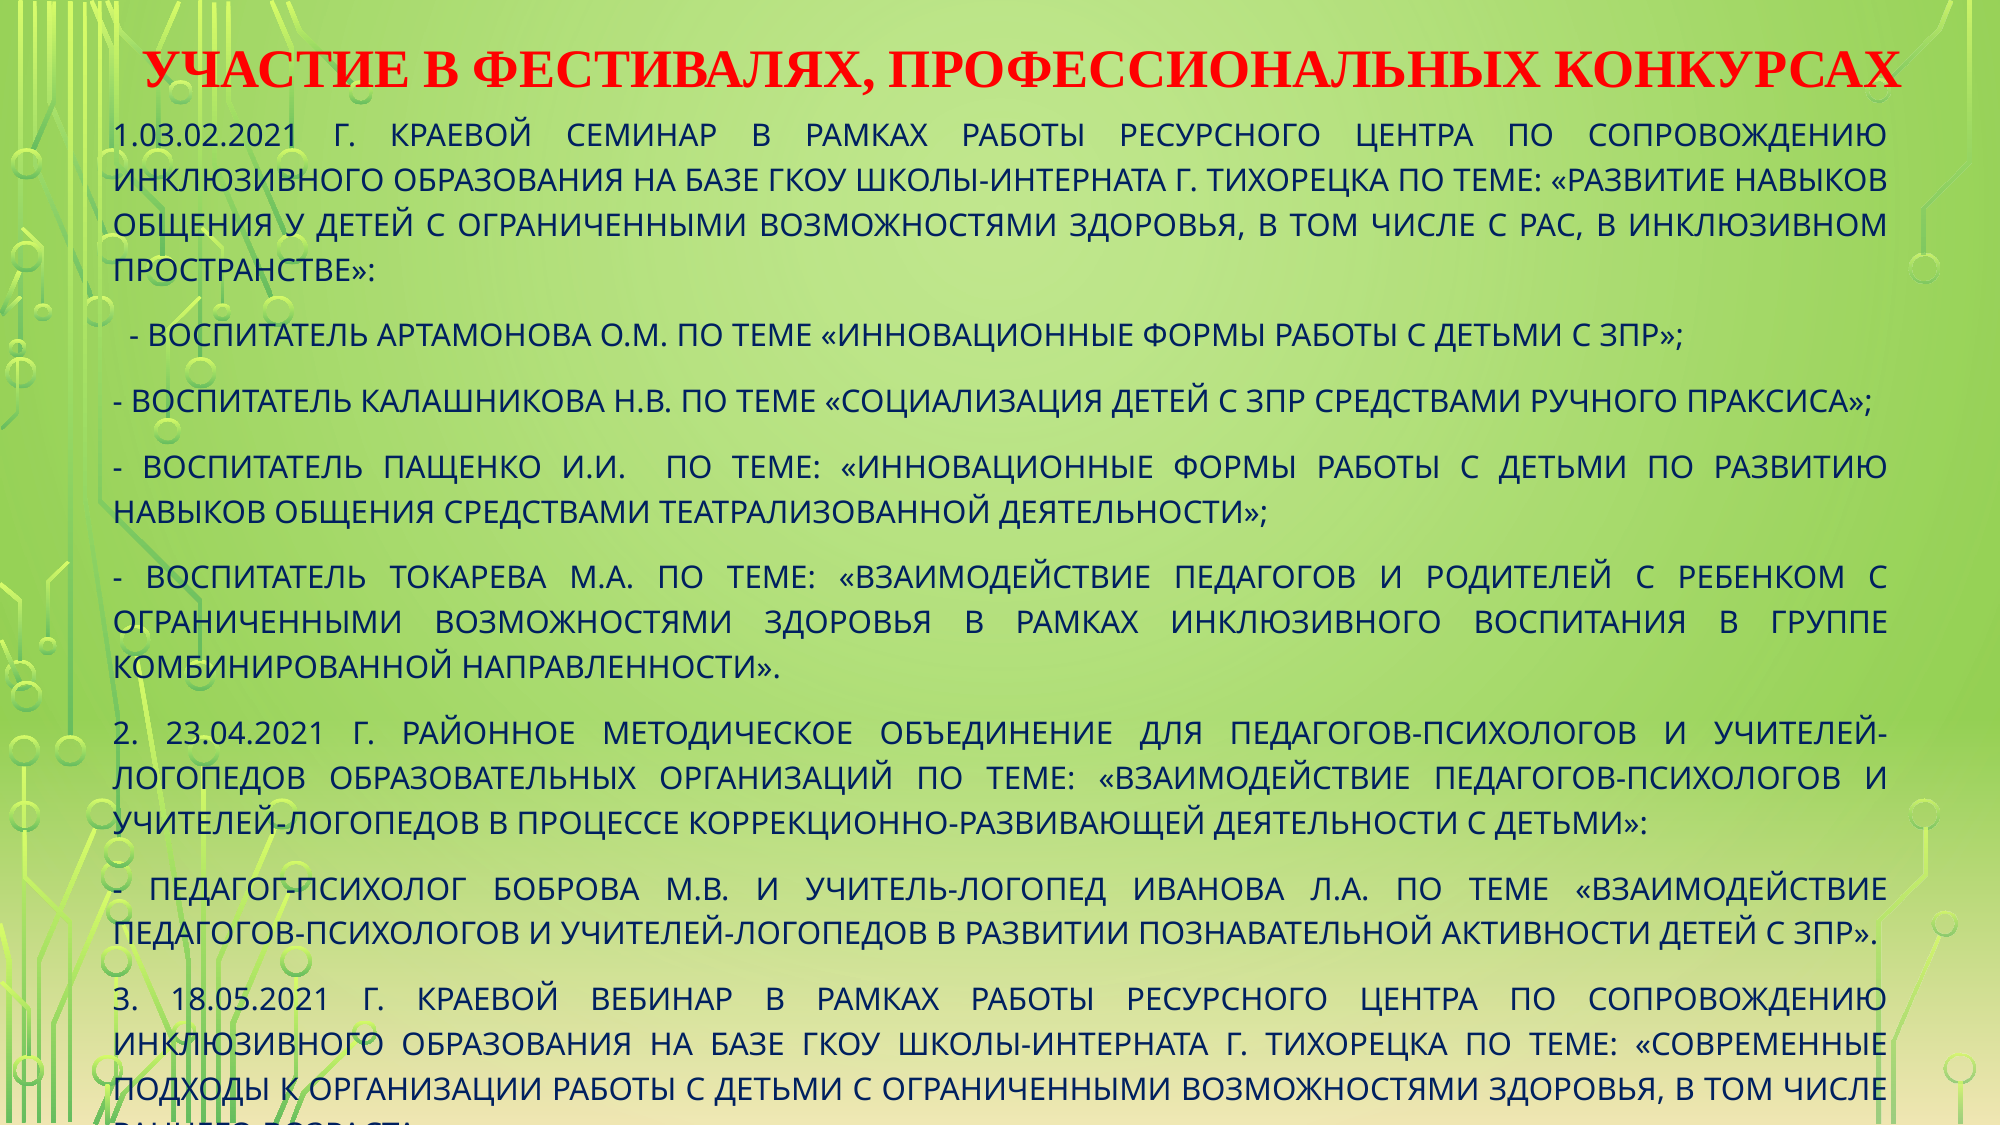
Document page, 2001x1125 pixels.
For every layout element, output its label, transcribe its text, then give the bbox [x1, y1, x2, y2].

subtitle 1.03.02.2021 г. Краевой семинар в рамках работы Ресурсного центра по сопровождению инклюзивного образования на базе ГКОУ школы-интерната г. Тихорецка по теме: «Развитие навыков общения у детей с ограниченными возможностями здоровья, в том числе с РАС, в инклюзивном пространстве»: - воспитатель Артамонова О.М. по теме «Инновационные формы работы с детьми с ЗПР»; - воспитатель Калашникова Н.В. по теме «Социализация детей с ЗПР средствами ручного праксиса»; - воспитатель Пащенко И.И. по теме: «Инновационные формы работы с детьми по развитию навыков общения средствами театрализованной деятельности»; - воспитатель Токарева М.А. по теме: «Взаимодействие педагогов и родителей с ребенком с ограниченными возможностями здоровья в рамках инклюзивного воспитания в группе комбинированной направленности». 2. 23.04.2021 г. Районное методическое объединение для педагогов-психологов и учителей-логопедов образовательных организаций по теме: «Взаимодействие педагогов-психологов и учителей-логопедов в процессе коррекционно-развивающей деятельности с детьми»: - педагог-психолог Боброва М.В. и учитель-логопед Иванова Л.А. по теме «Взаимодействие педагогов-психологов и учителей-логопедов в развитии познавательной активности детей с ЗПР». 3. 18.05.2021 г. Краевой вебинар в рамках работы Ресурсного центра по сопровождению инклюзивного образования на базе ГКОУ школы-интерната г. Тихорецка по теме: «Современные подходы к организации работы с детьми с ограниченными возможностями здоровья, в том числе раннего возраста»: - старший воспитатель Булгакова Н.А. по теме «Инновационные формы работы с детьми с ОВЗ»; [97, 100, 1905, 1022]
title Участие в фестивалях, профессиональных конкурсах [126, 29, 1932, 172]
